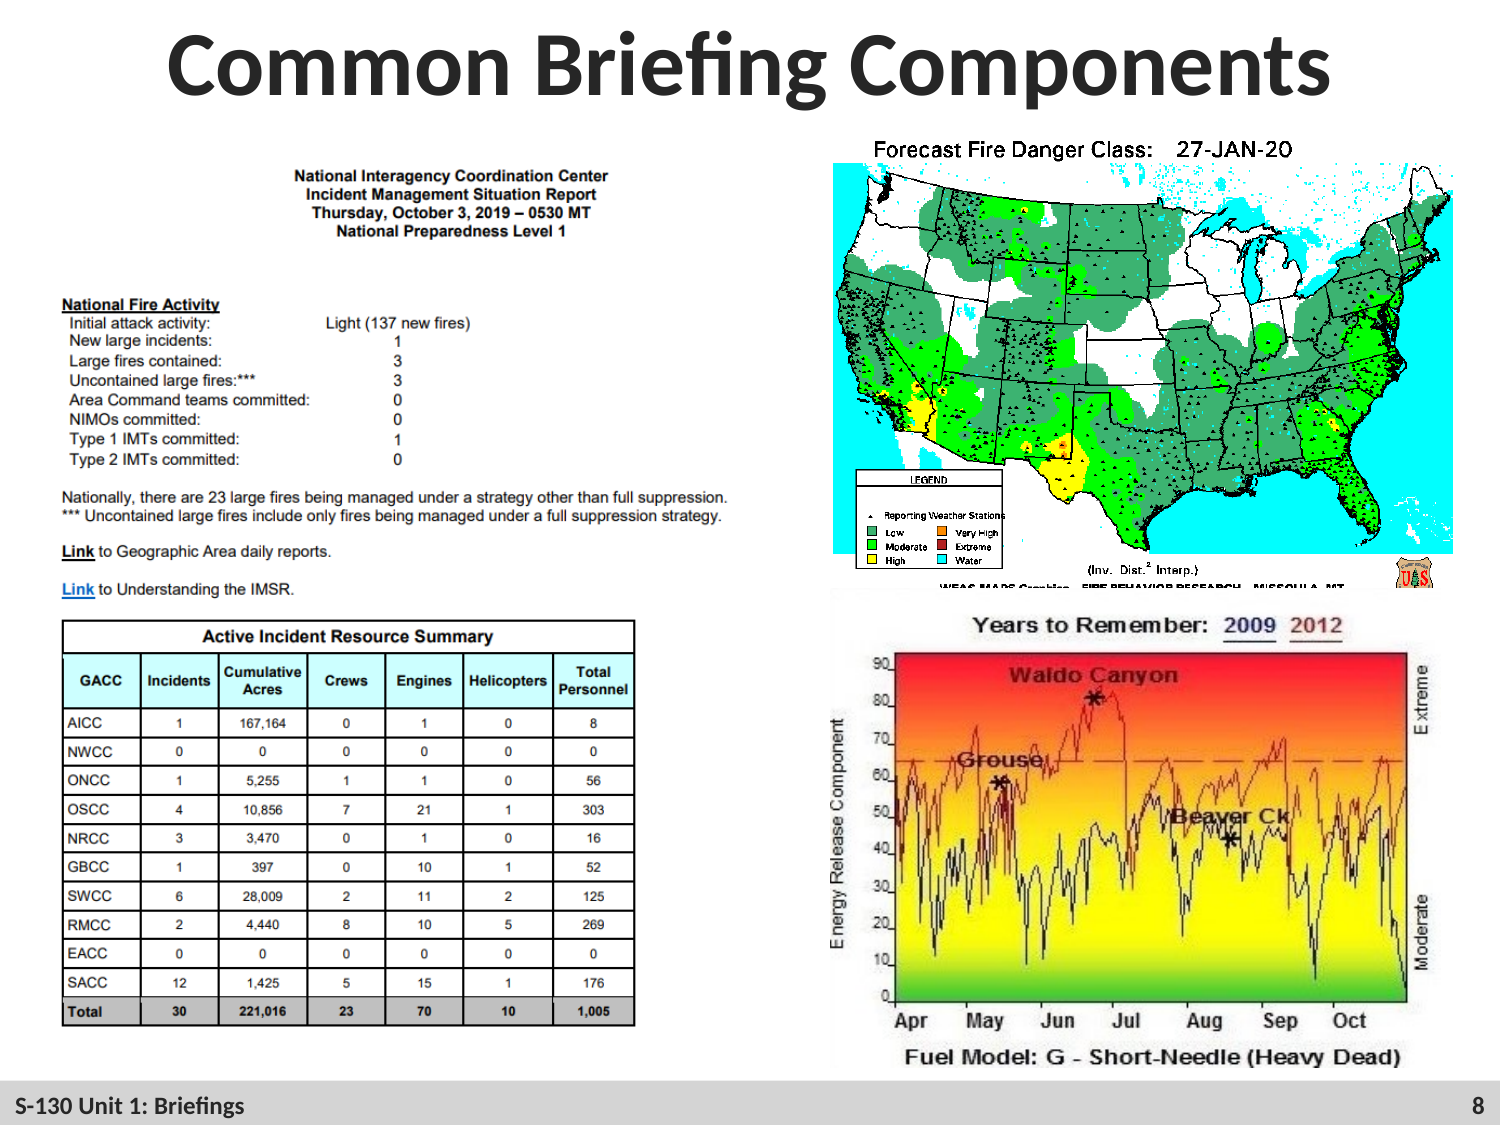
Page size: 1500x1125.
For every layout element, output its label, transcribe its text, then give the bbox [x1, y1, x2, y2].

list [830, 135, 1455, 599]
title Common Briefing Components [75, 12, 1425, 105]
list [12, 124, 775, 1072]
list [830, 588, 1441, 1068]
